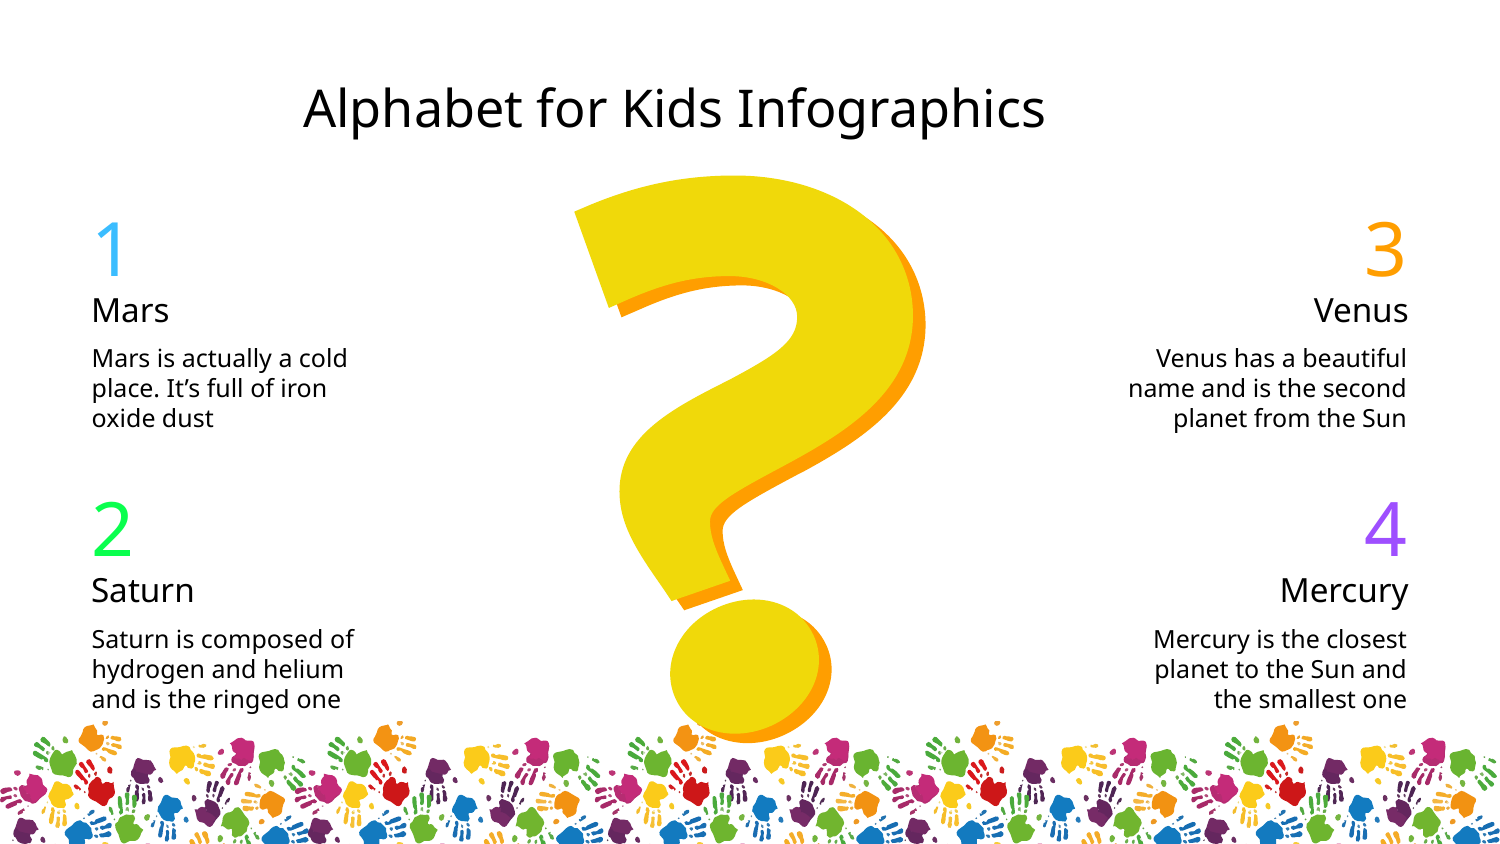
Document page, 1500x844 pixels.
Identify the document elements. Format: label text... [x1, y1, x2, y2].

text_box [75, 214, 393, 422]
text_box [75, 494, 393, 703]
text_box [1106, 214, 1425, 422]
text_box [1106, 494, 1425, 703]
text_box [573, 175, 926, 744]
title Alphabet for Kids Infographics [0, 67, 1350, 147]
